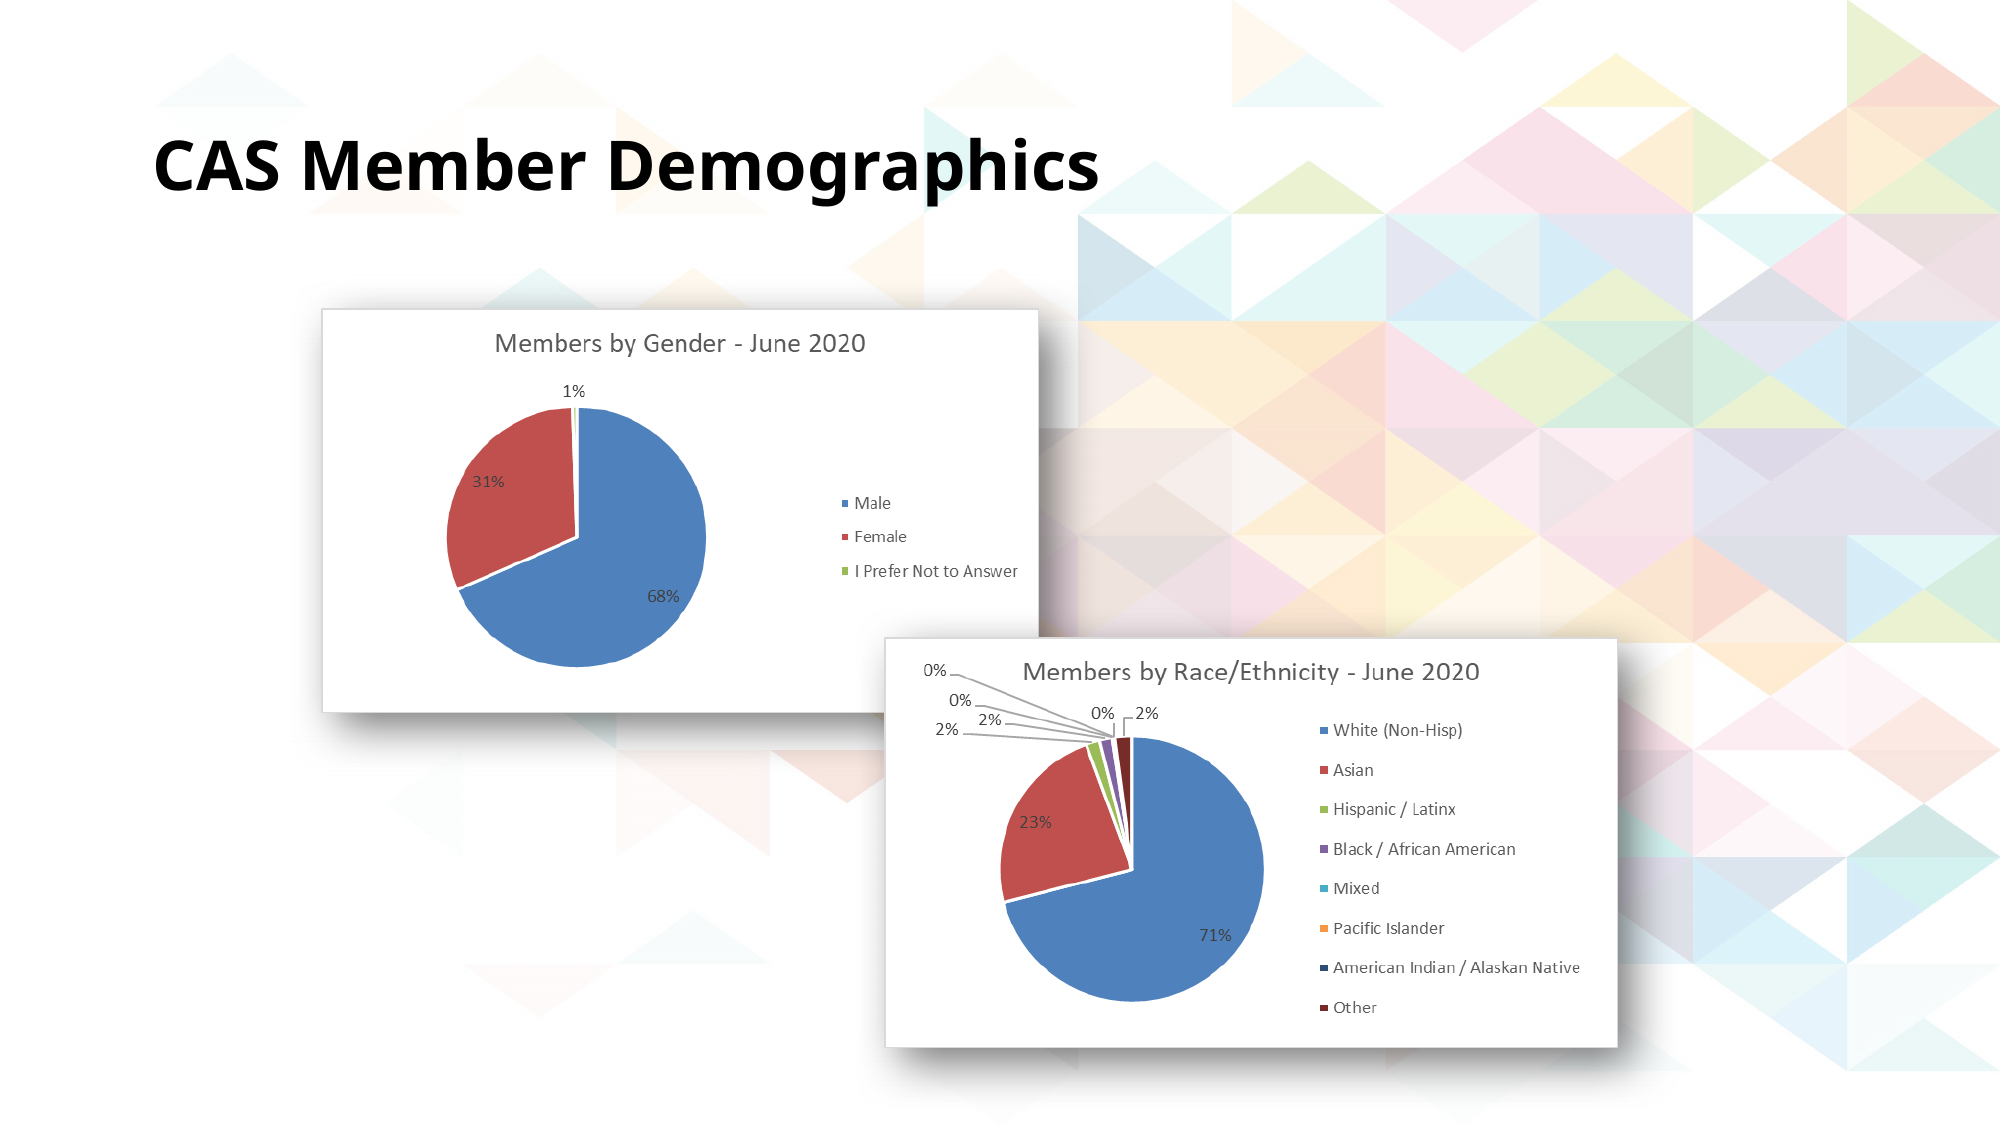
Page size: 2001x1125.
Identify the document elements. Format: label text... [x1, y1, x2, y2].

picture [321, 308, 1618, 1048]
title CAS Member Demographics [137, 59, 1863, 278]
